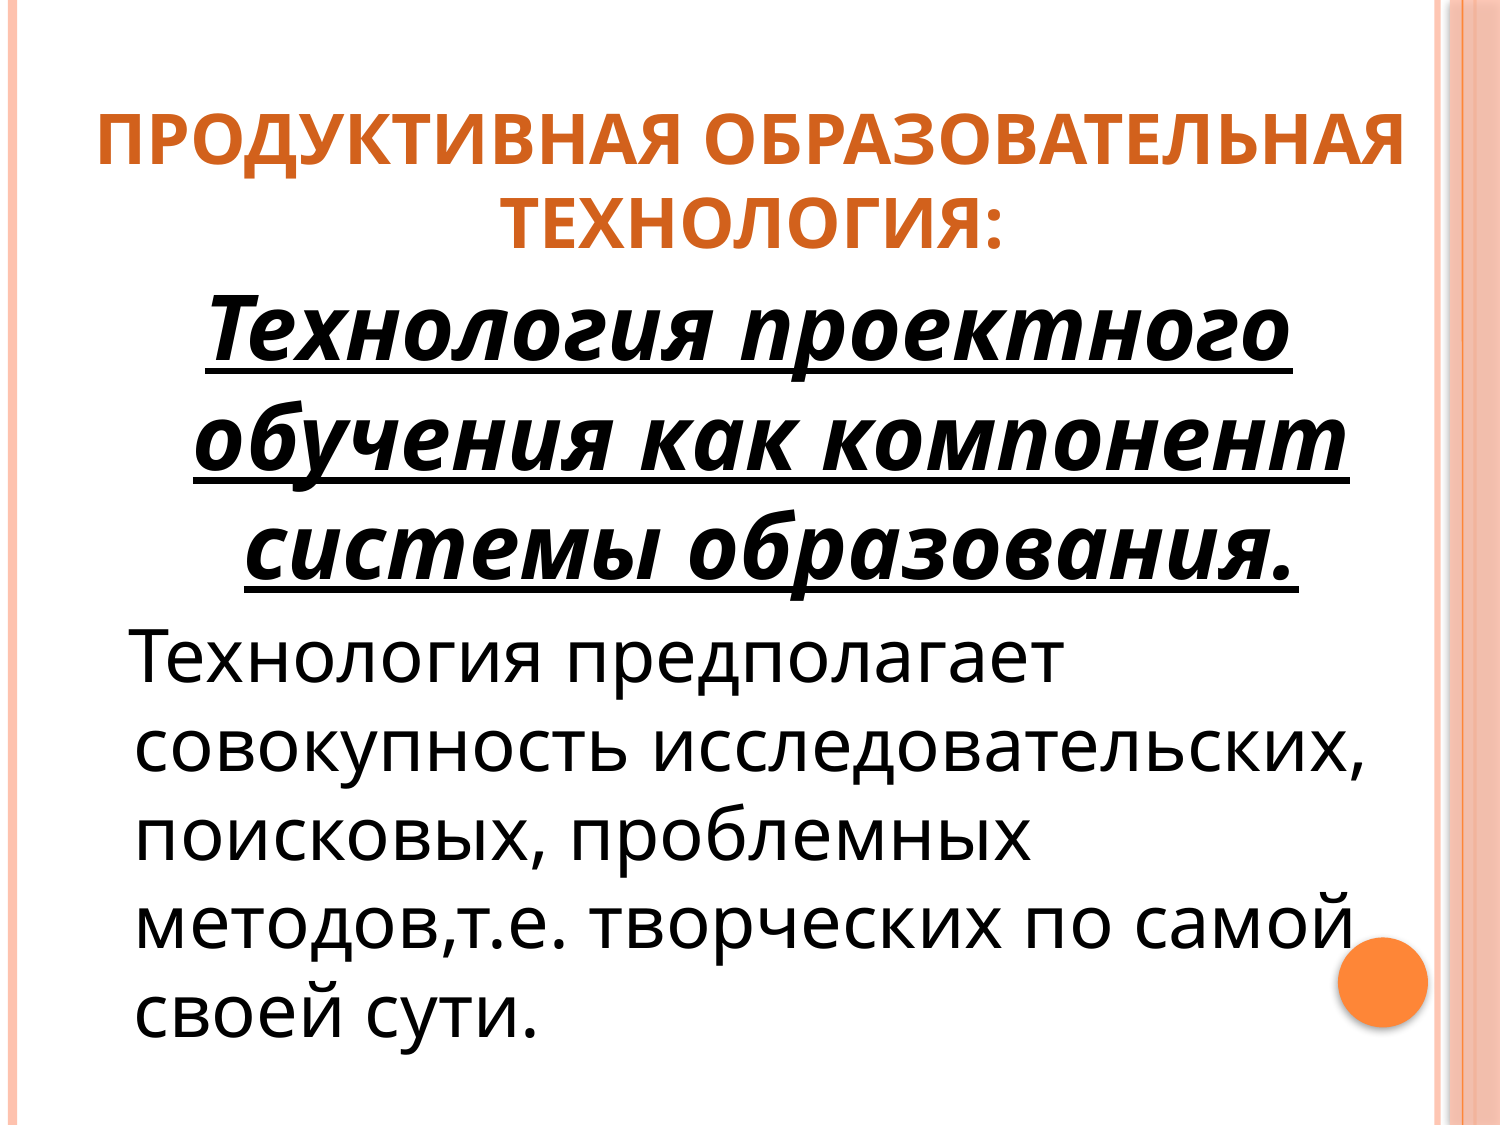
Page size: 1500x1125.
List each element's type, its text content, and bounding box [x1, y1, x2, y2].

list Технология проектного обучения как компонент системы образования. Технология предполагает совокупность исследовательских, поисковых, проблемных методов,т.е. творческих по самой своей сути. [75, 262, 1424, 1062]
title Продуктивная образовательная технология: [76, 42, 1427, 270]
